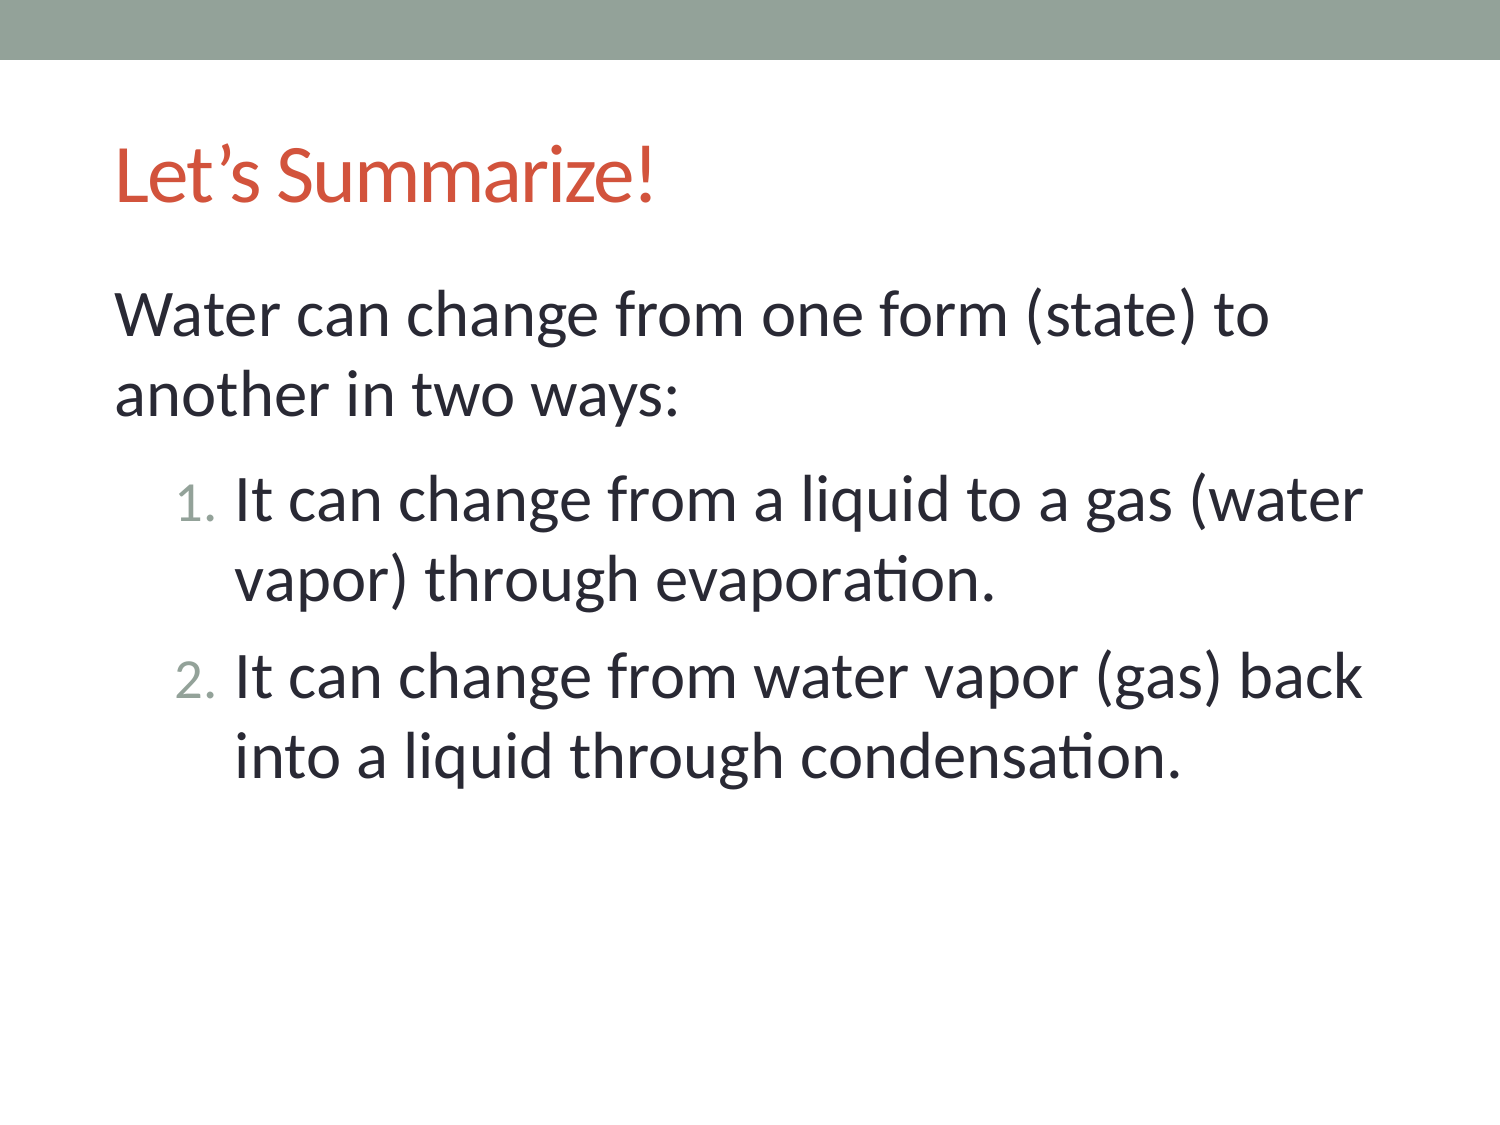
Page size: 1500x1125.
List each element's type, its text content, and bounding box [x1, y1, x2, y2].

title Let’s Summarize! [99, 87, 1425, 250]
list Water can change from one form (state) to another in two ways: It can change from a liquid to a gas (water vapor) through evaporation. It can change from water vapor (gas) back into a liquid through condensation. [99, 262, 1425, 1063]
